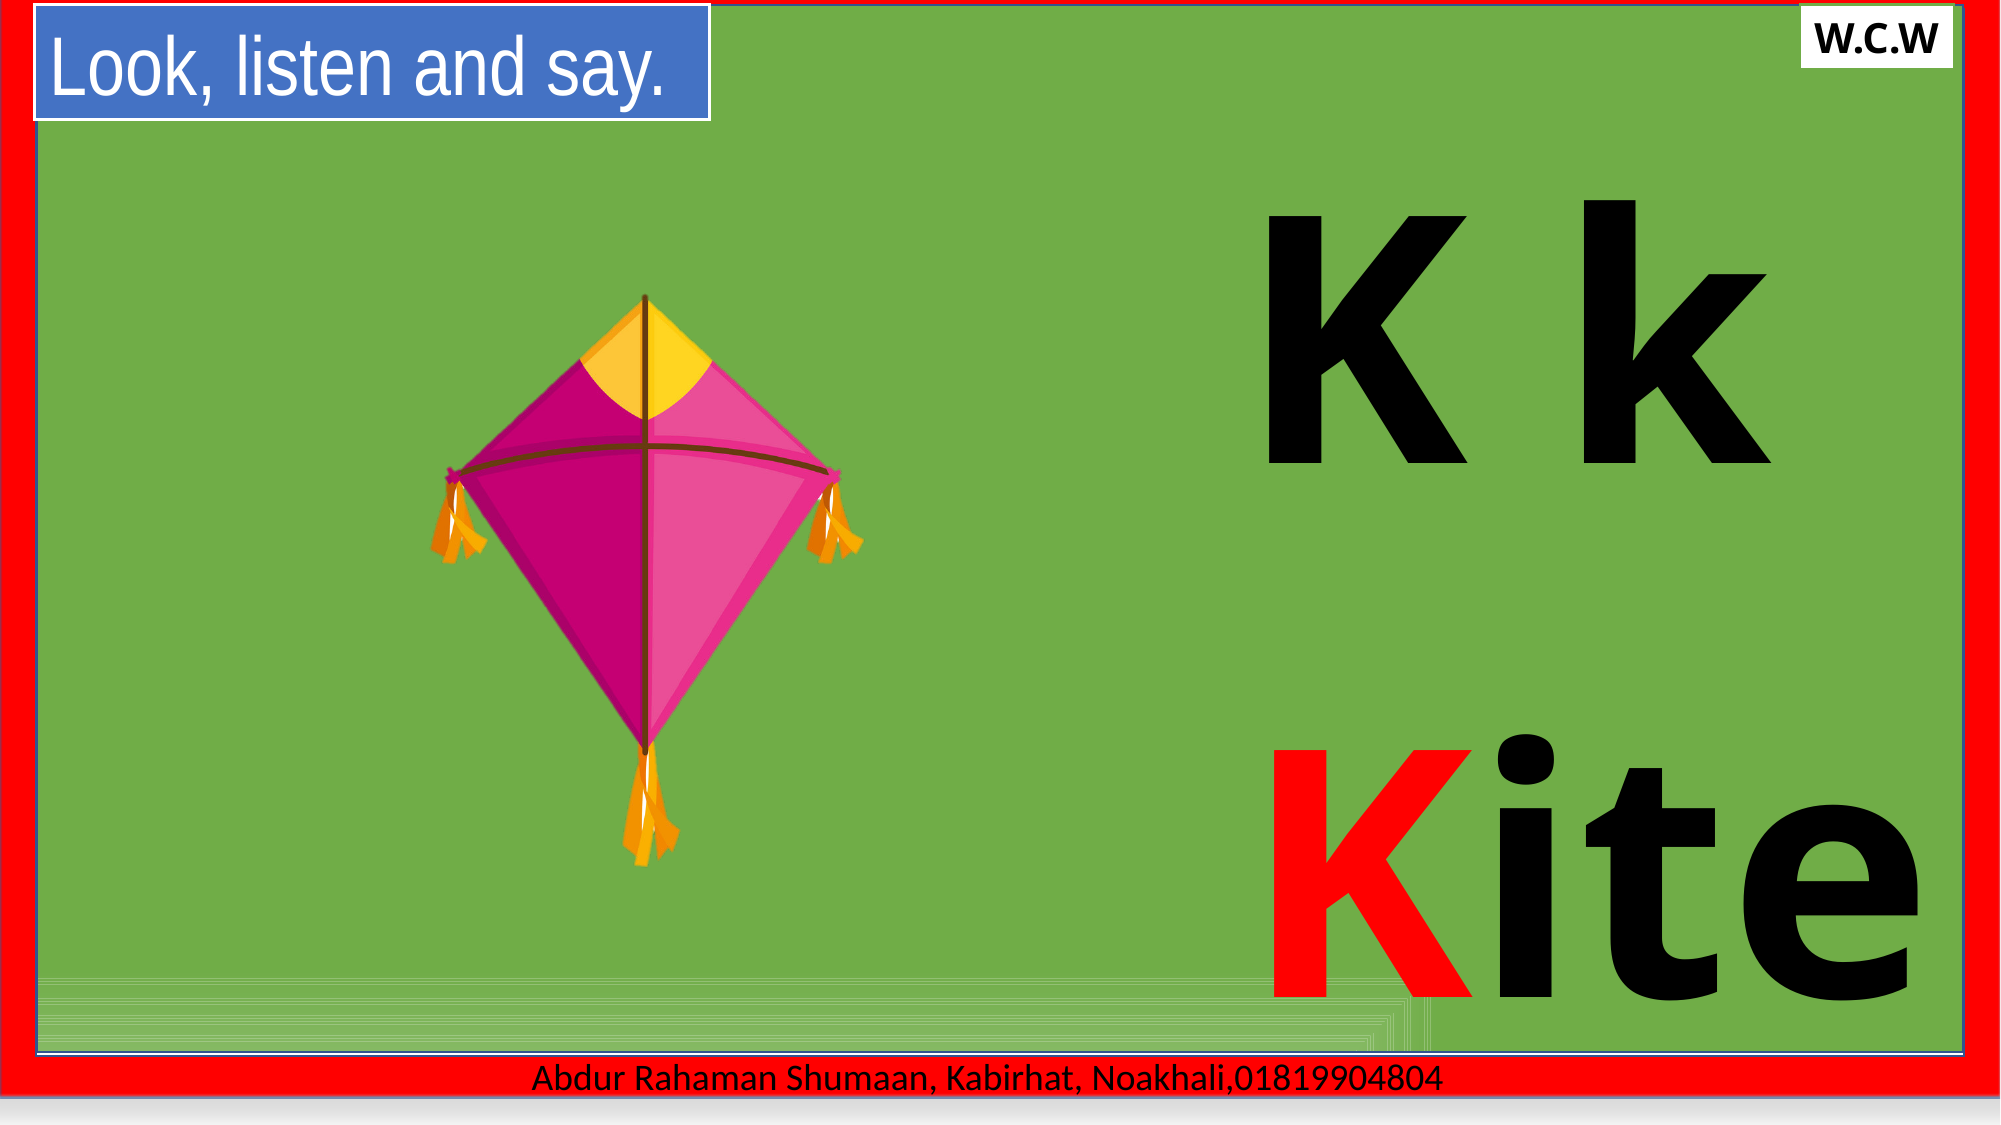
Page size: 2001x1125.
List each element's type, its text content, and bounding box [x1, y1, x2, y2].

text_box [36, 4, 1964, 1053]
picture [317, 252, 977, 964]
text_box K k [1223, 110, 1837, 541]
text_box Kite [1229, 644, 1972, 1074]
text_box W.C.W [1799, 3, 1955, 70]
text_box Look, listen and say. [33, 3, 711, 121]
